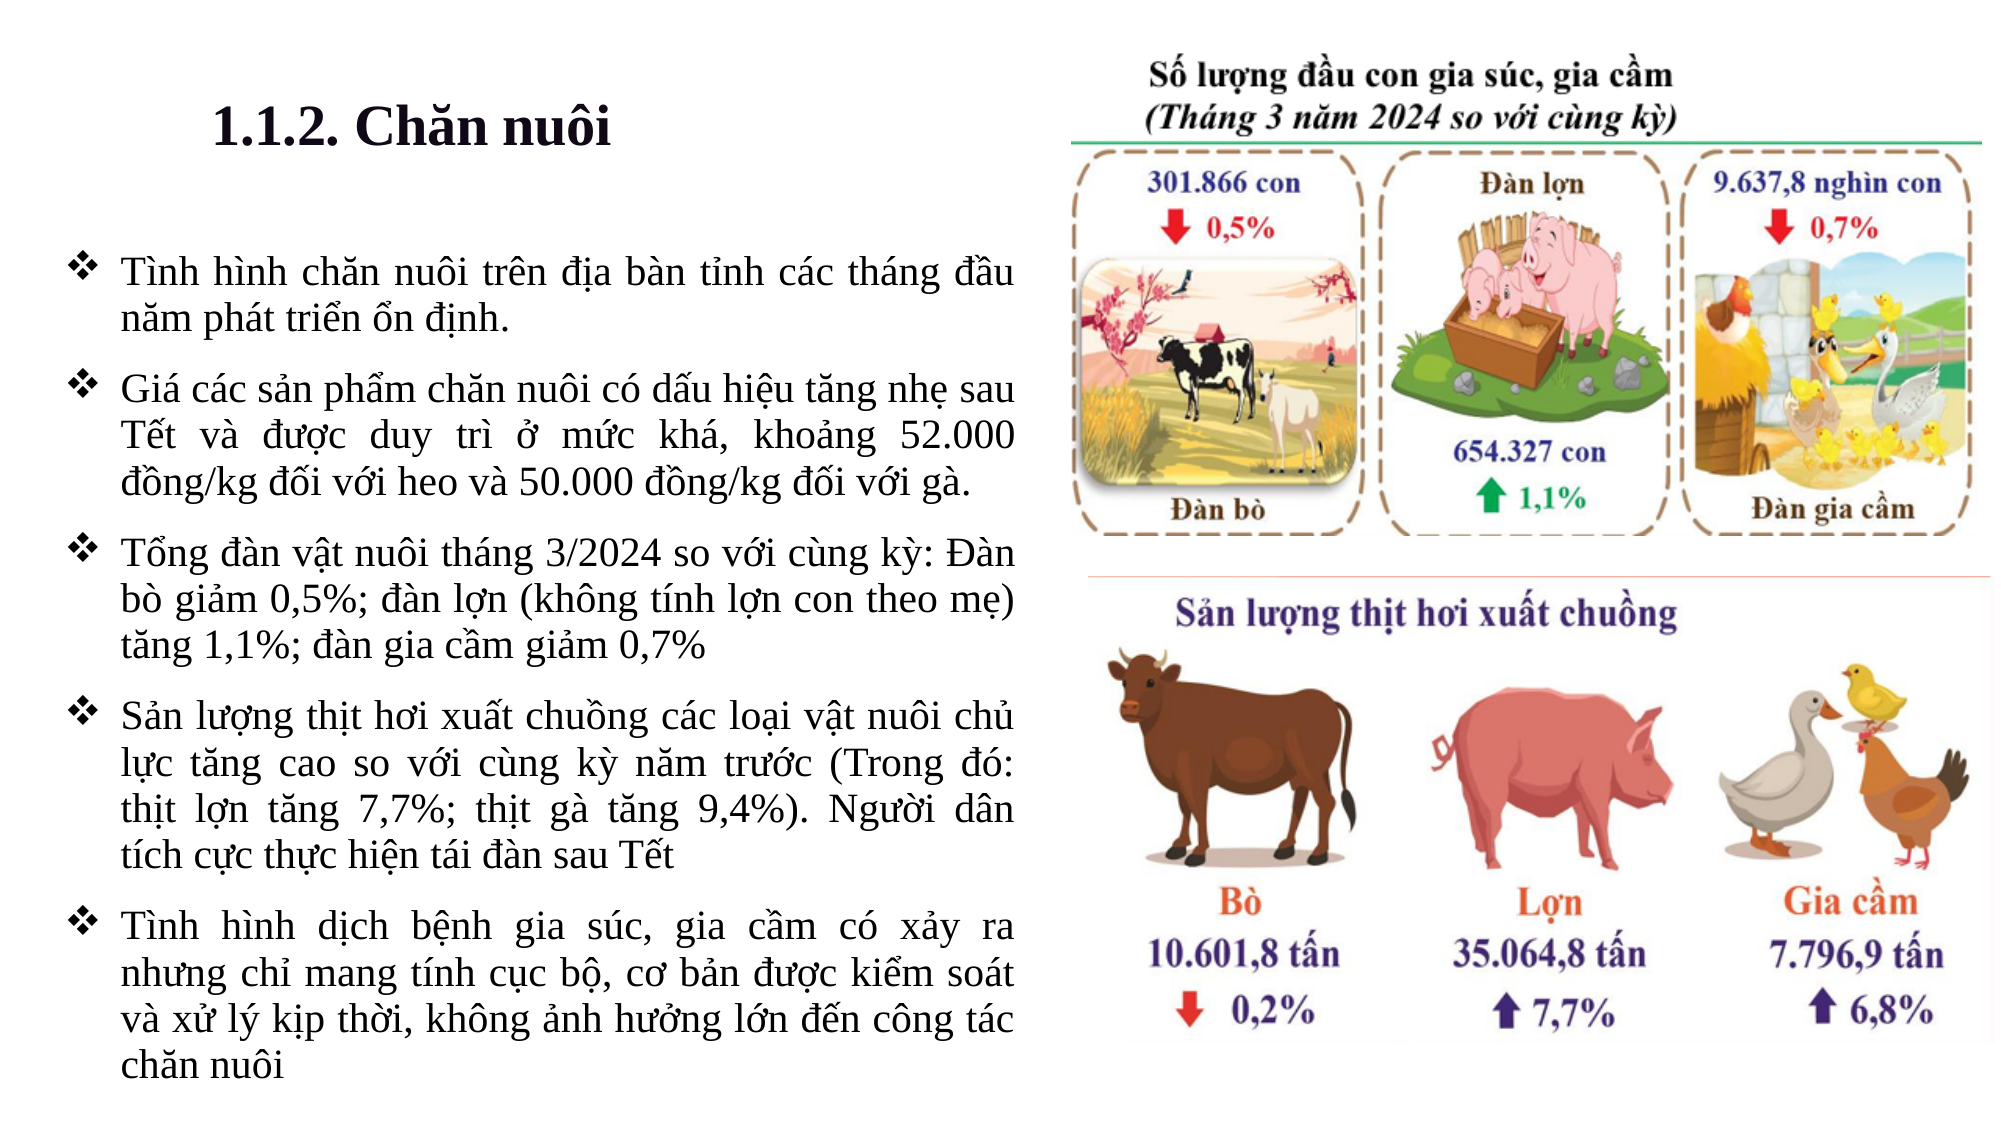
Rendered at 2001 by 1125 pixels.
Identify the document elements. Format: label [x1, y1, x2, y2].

text_box [194, 80, 627, 165]
picture [1088, 576, 1995, 1043]
table_header [49, 210, 1031, 1125]
picture [1071, 49, 1982, 536]
